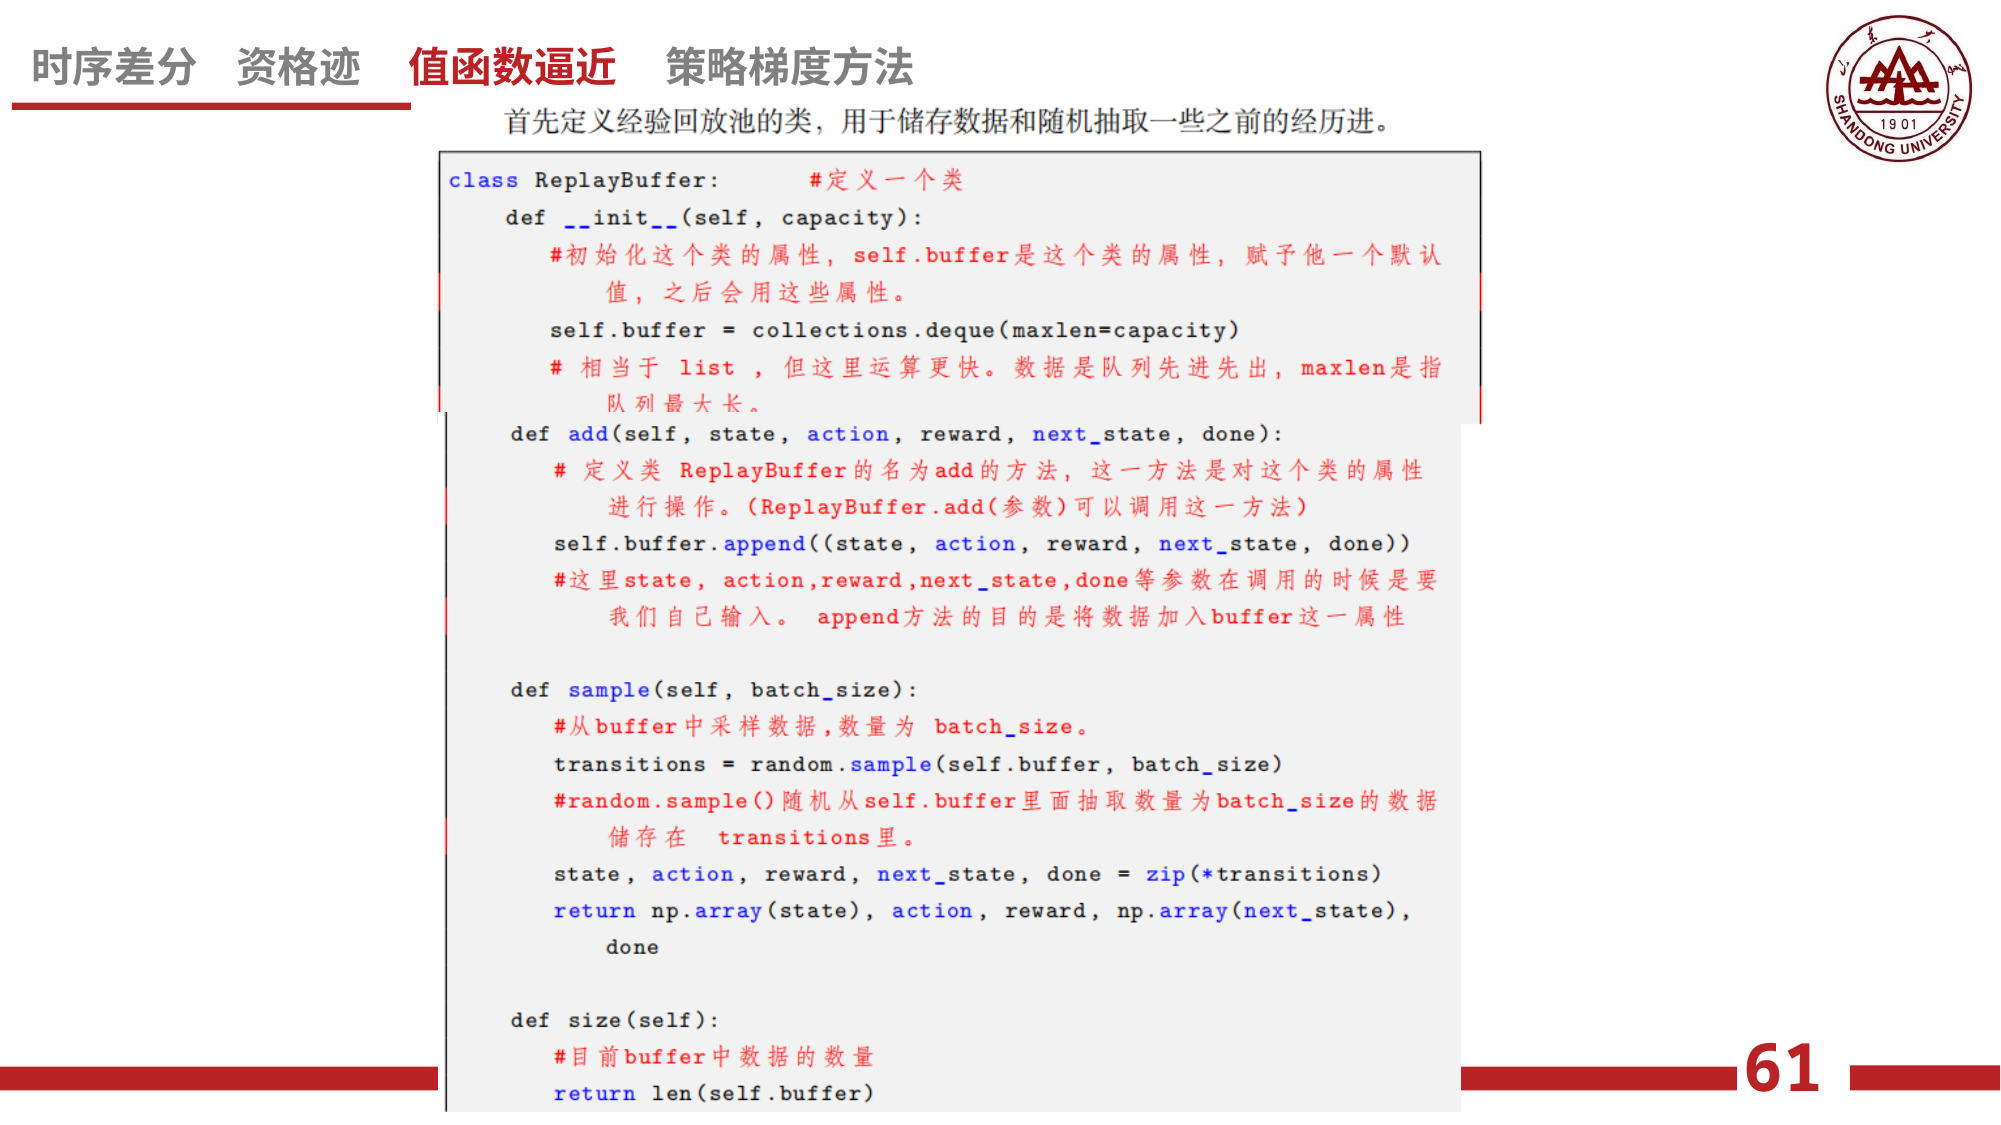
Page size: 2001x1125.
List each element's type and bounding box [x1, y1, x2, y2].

picture [411, 99, 1488, 1112]
picture [1820, 9, 1977, 167]
